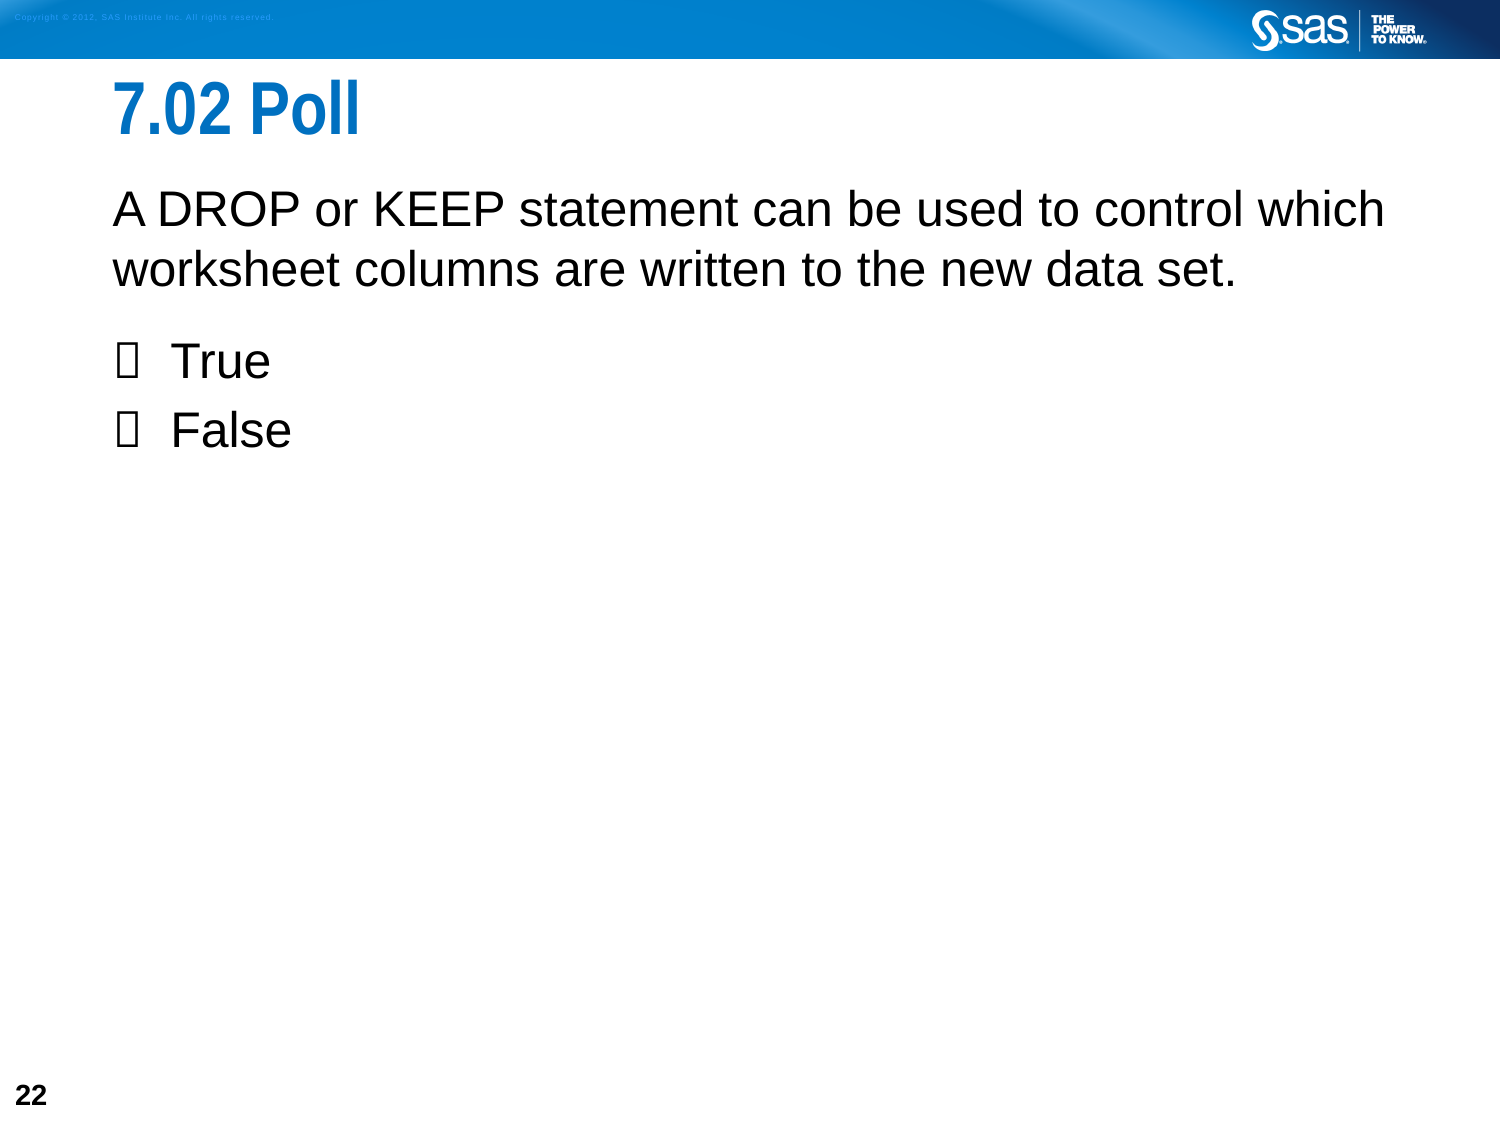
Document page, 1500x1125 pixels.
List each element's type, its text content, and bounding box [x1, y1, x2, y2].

picture [0, 0, 1500, 59]
title 7.02 Poll [112, 75, 1500, 187]
list A DROP or KEEP statement can be used to control which worksheet columns are written to the new data set.  True  False [112, 176, 1400, 876]
